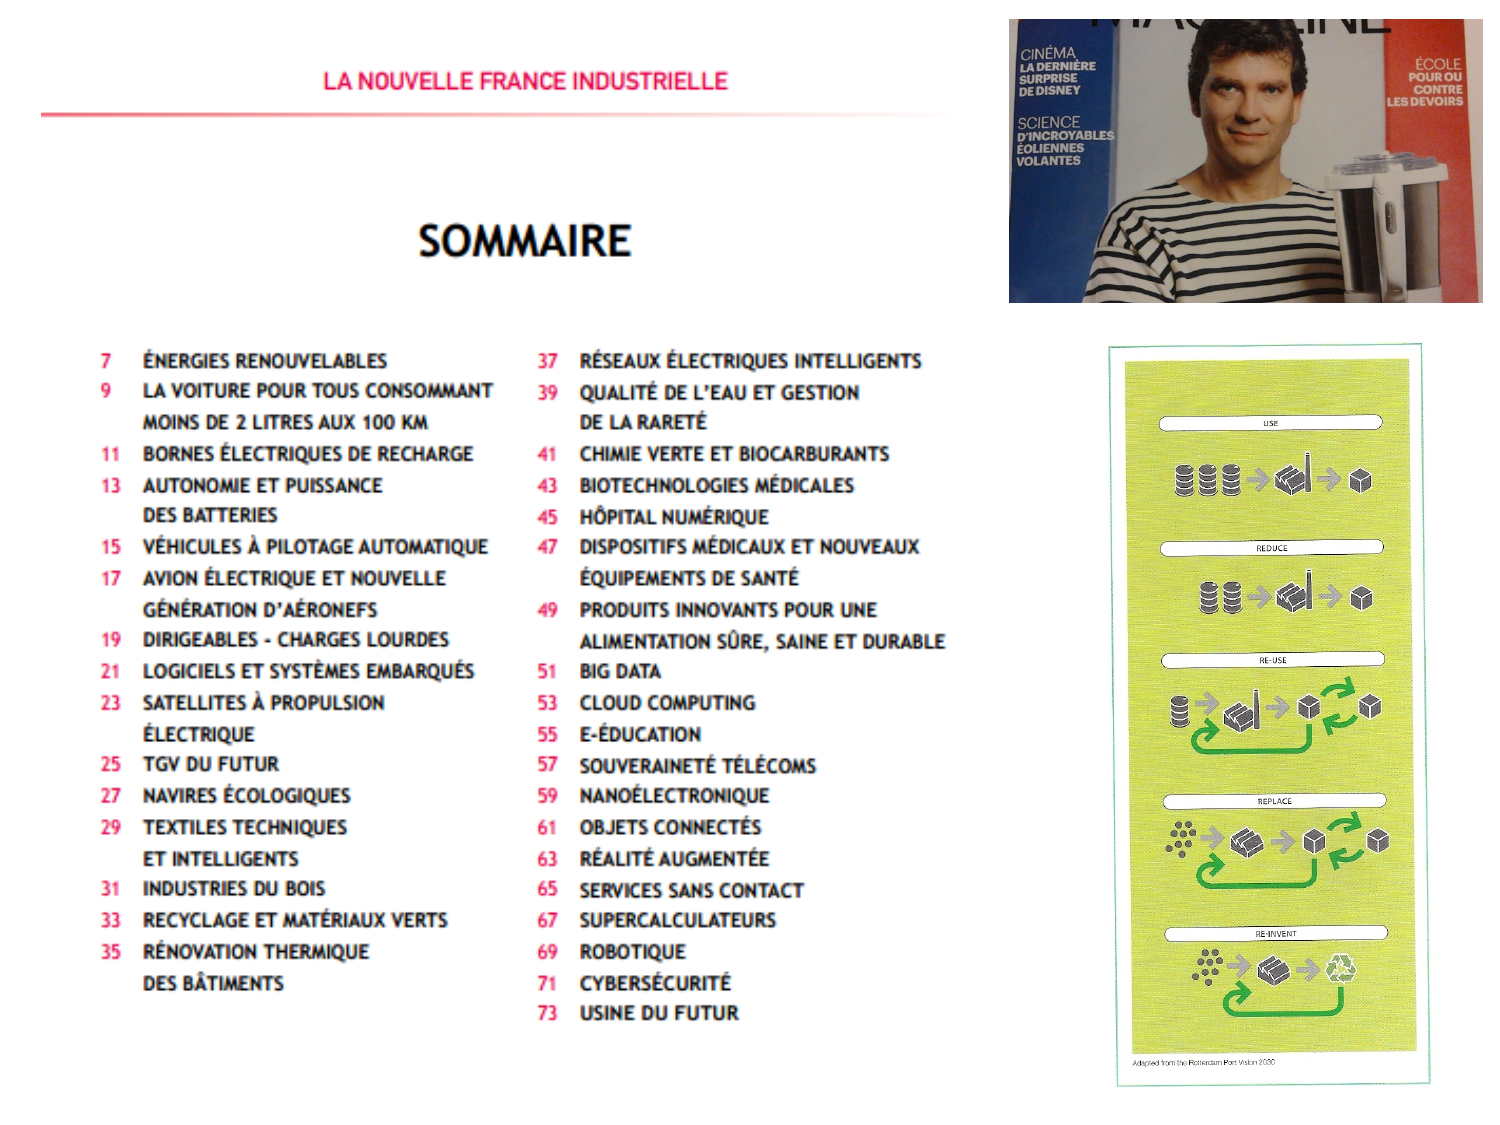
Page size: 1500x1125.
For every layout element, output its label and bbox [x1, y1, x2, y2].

picture [40, 29, 999, 1086]
picture [1009, 18, 1483, 303]
picture [1092, 325, 1443, 1098]
